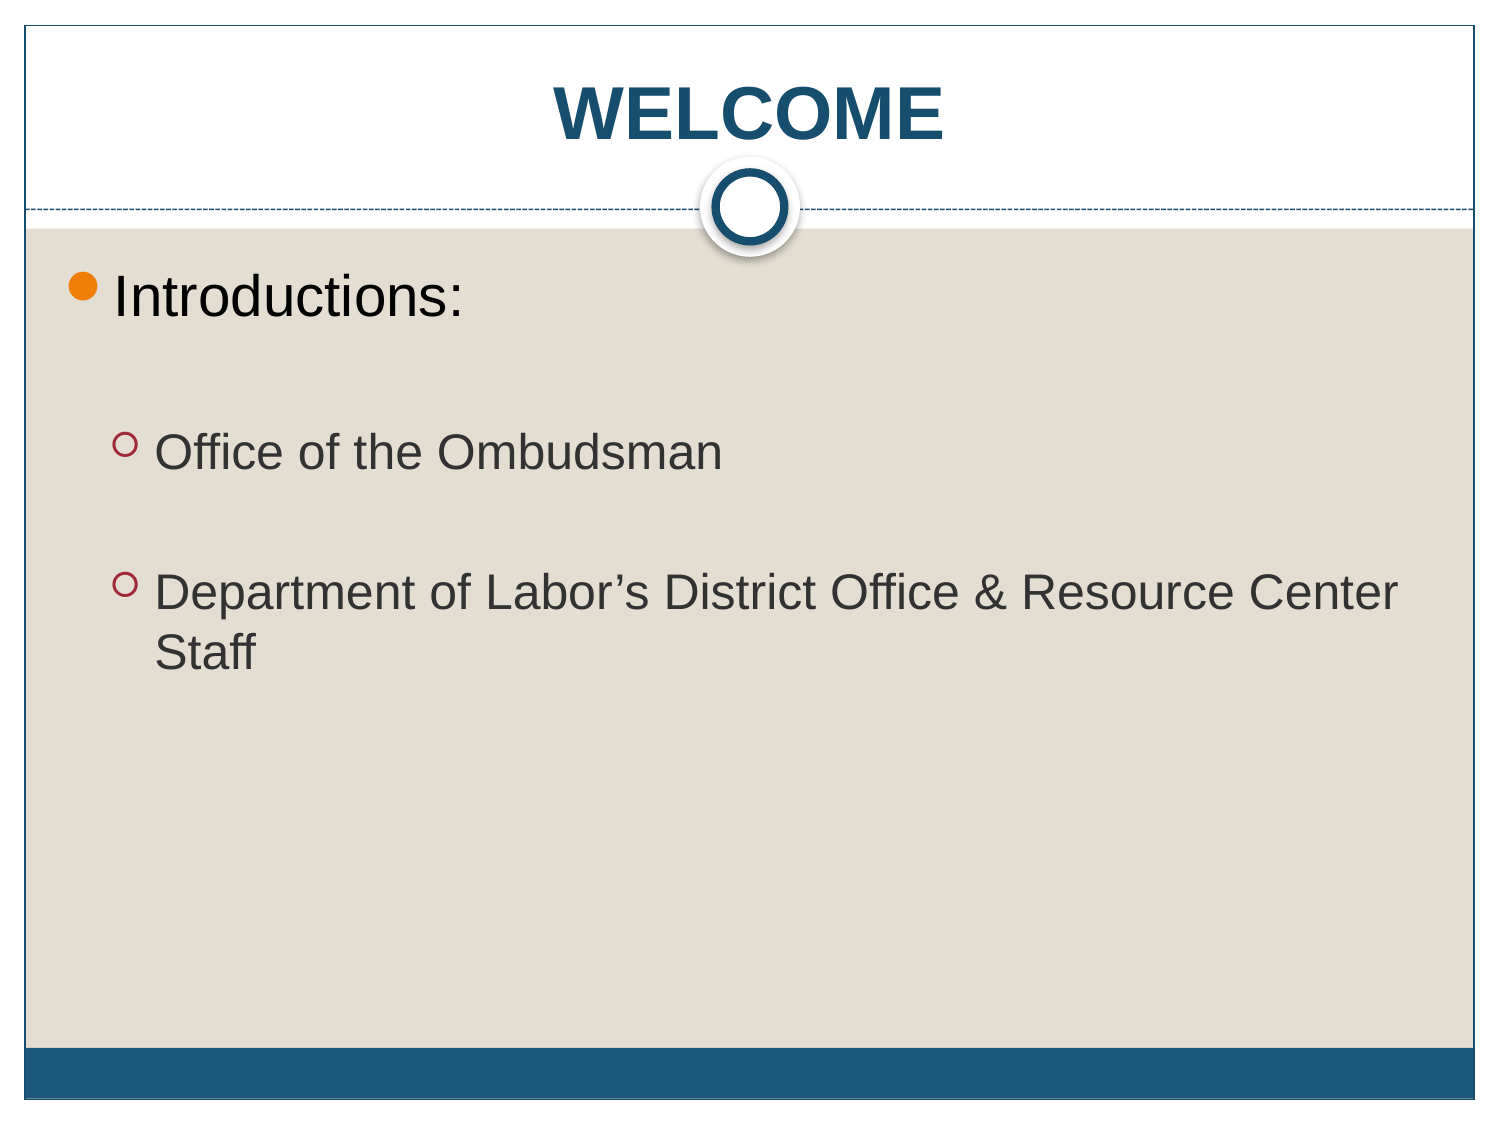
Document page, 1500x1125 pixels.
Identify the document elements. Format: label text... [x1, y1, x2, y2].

title WELCOME [49, 37, 1450, 162]
list Introductions: Office of the Ombudsman Department of Labor’s District Office & Resource Center Staff [49, 250, 1445, 1001]
